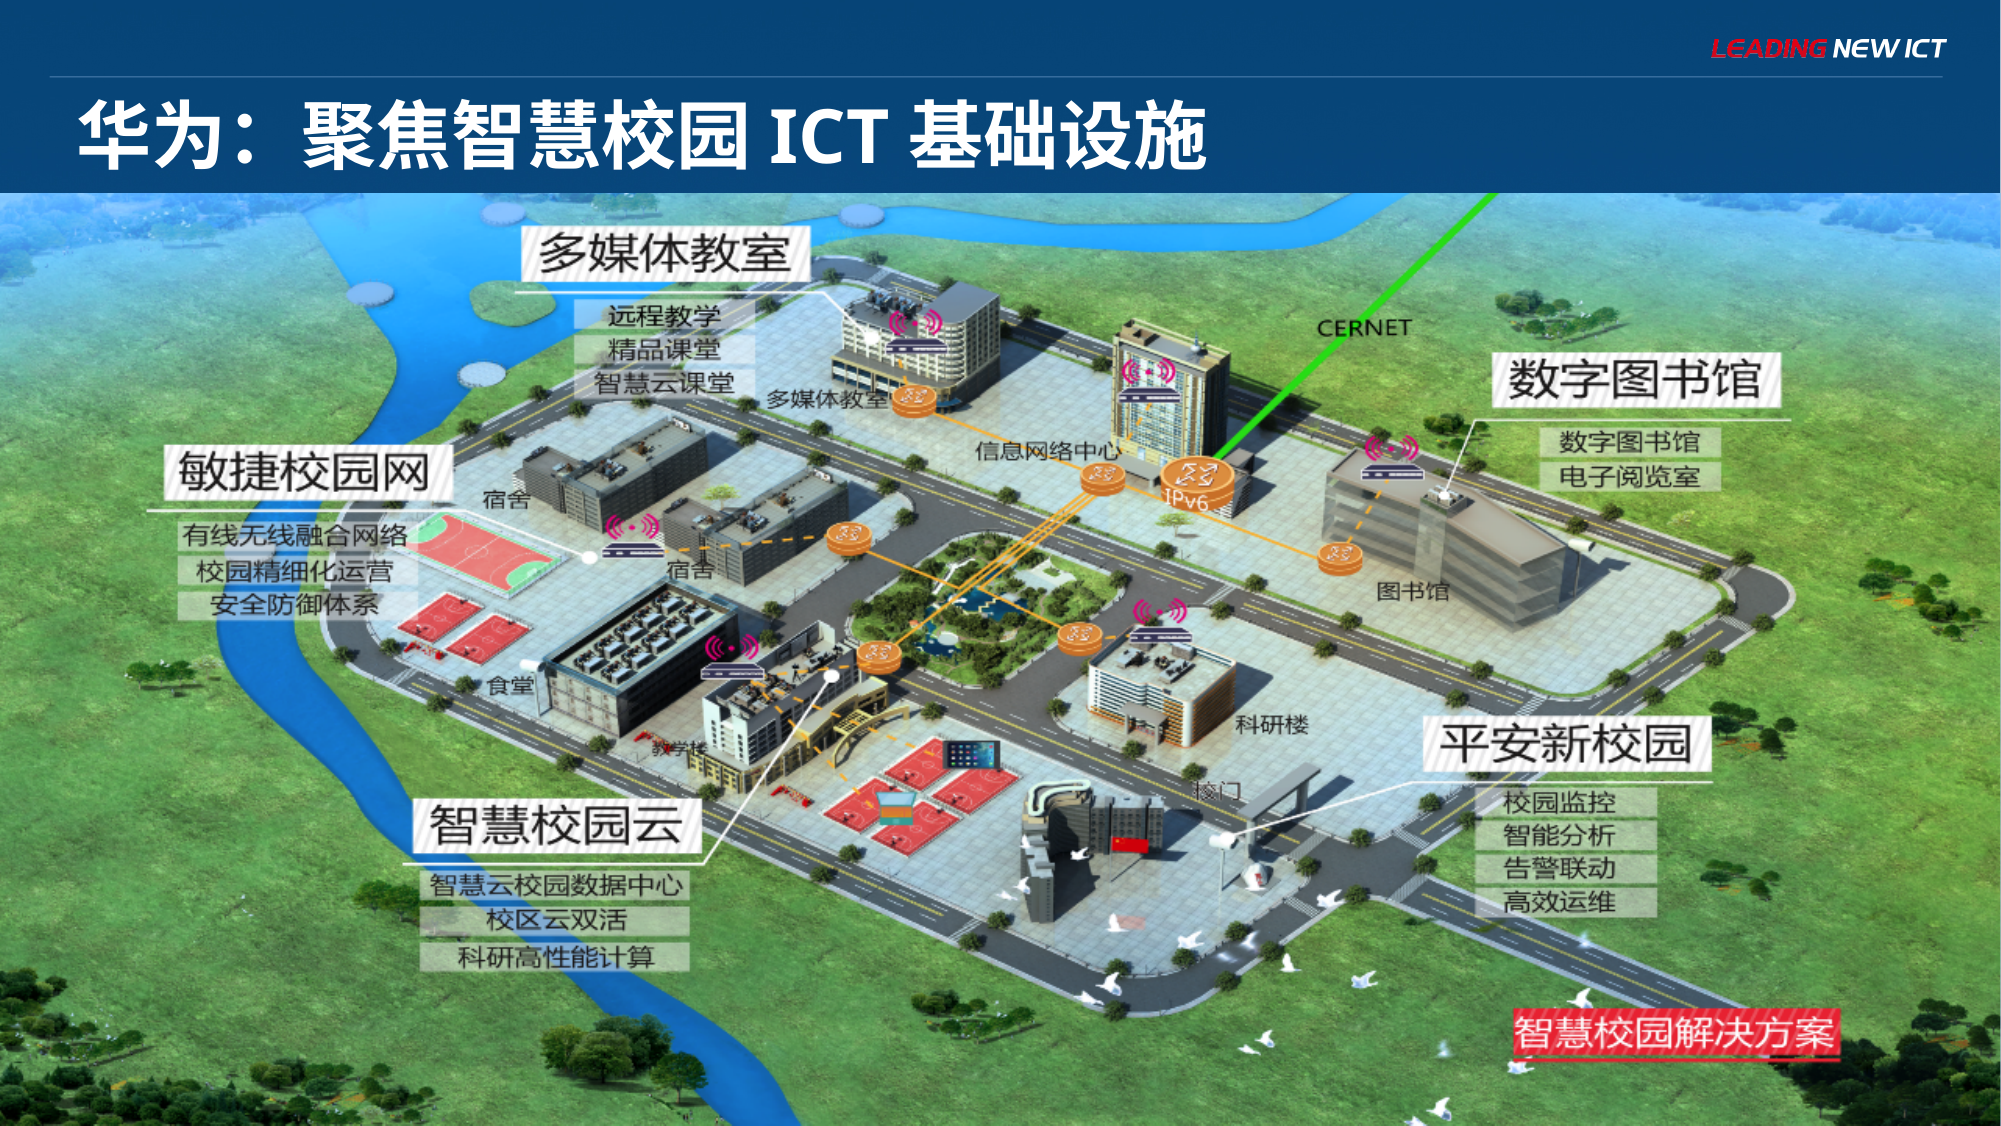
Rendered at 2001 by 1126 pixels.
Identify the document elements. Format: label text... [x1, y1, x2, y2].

picture [0, 0, 2001, 1126]
text_box 华为：聚焦智慧校园ICT基础设施 [58, 79, 1729, 189]
